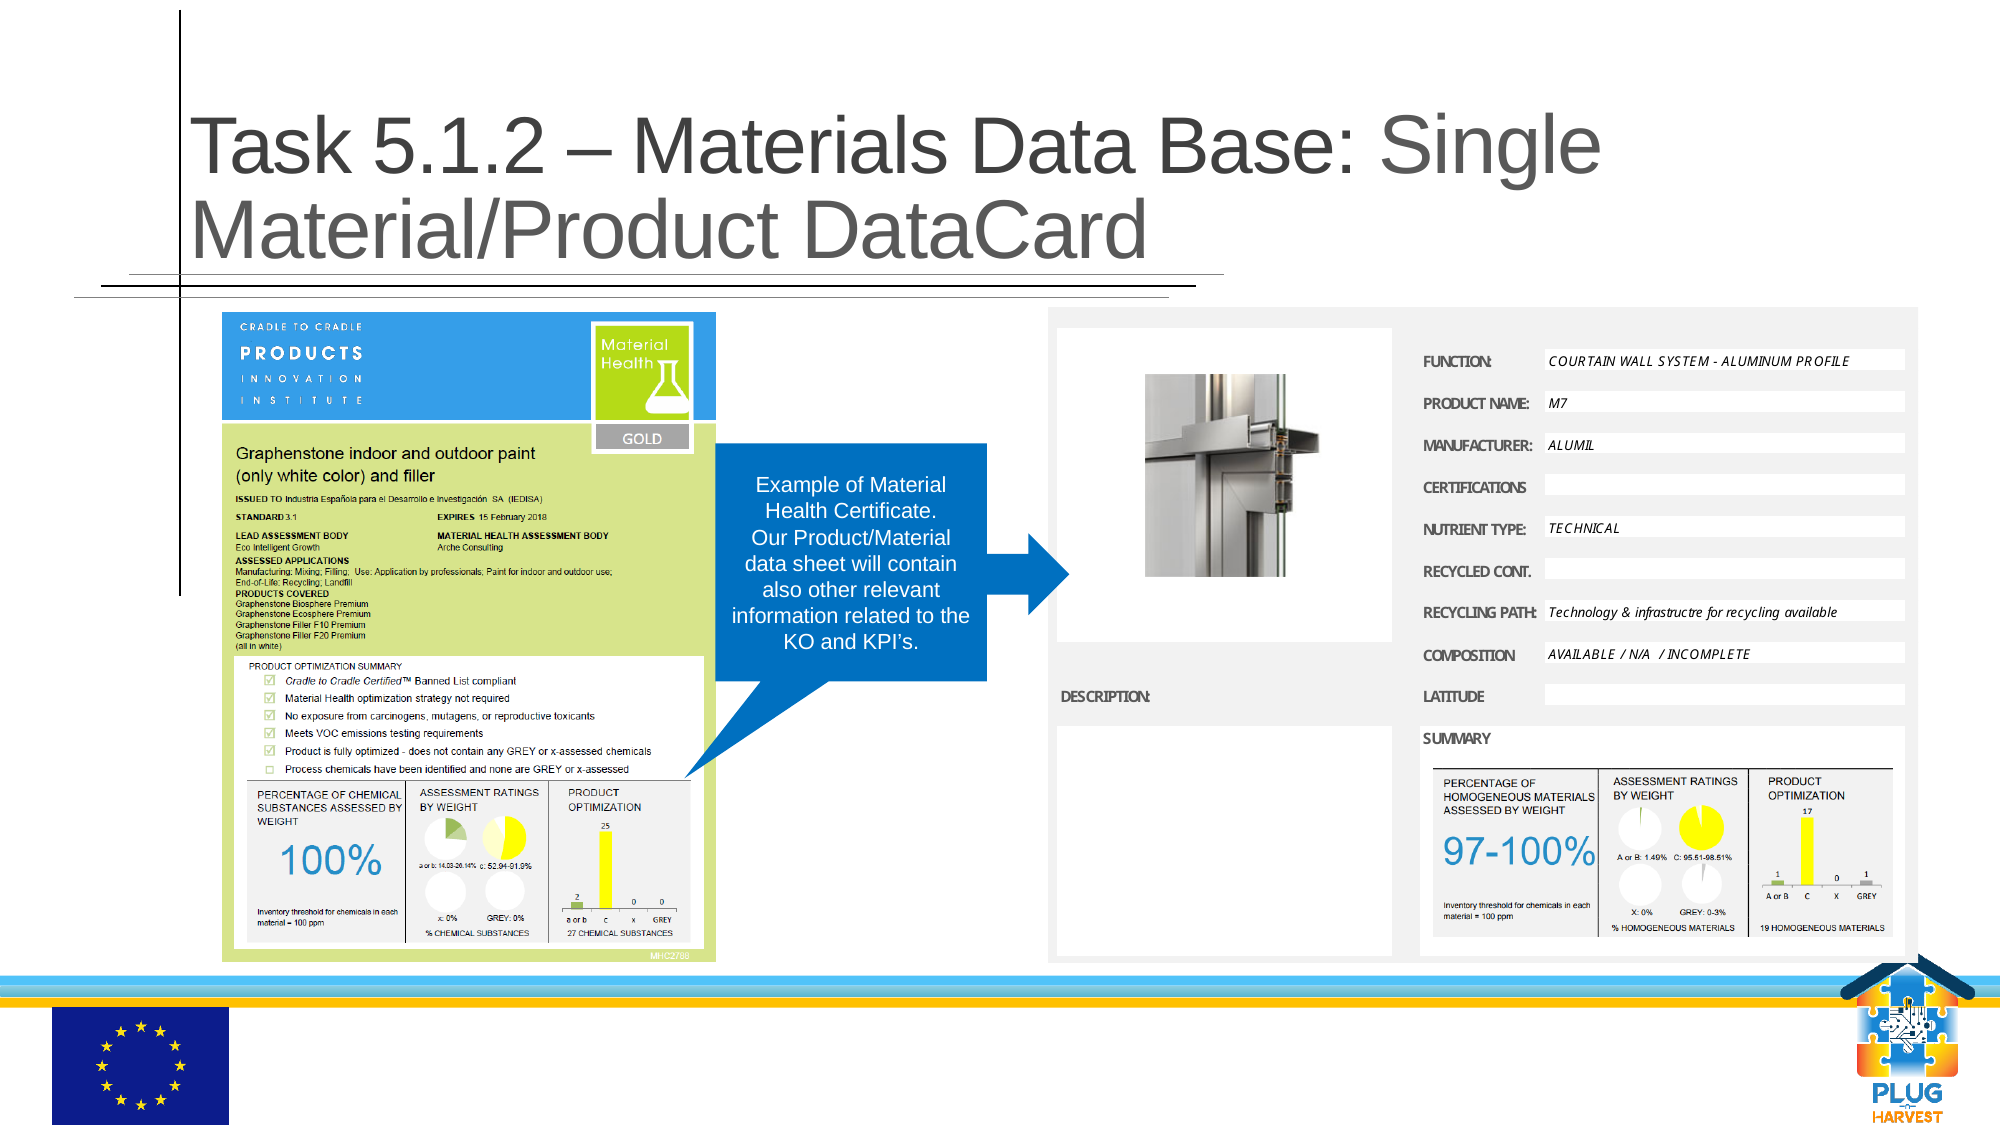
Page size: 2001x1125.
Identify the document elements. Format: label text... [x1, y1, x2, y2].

text_box Task 5.1.2 – Materials Data Base: Single Material/Product DataCard [174, 45, 1825, 284]
text_box Example of Material Health Certificate. Our Product/Material data sheet will contain also other relevant information related to the KO and KPI’s. [726, 442, 989, 752]
picture [1040, 302, 2001, 1125]
picture [52, 1007, 229, 1125]
picture [222, 312, 716, 963]
text_box [985, 532, 1037, 617]
